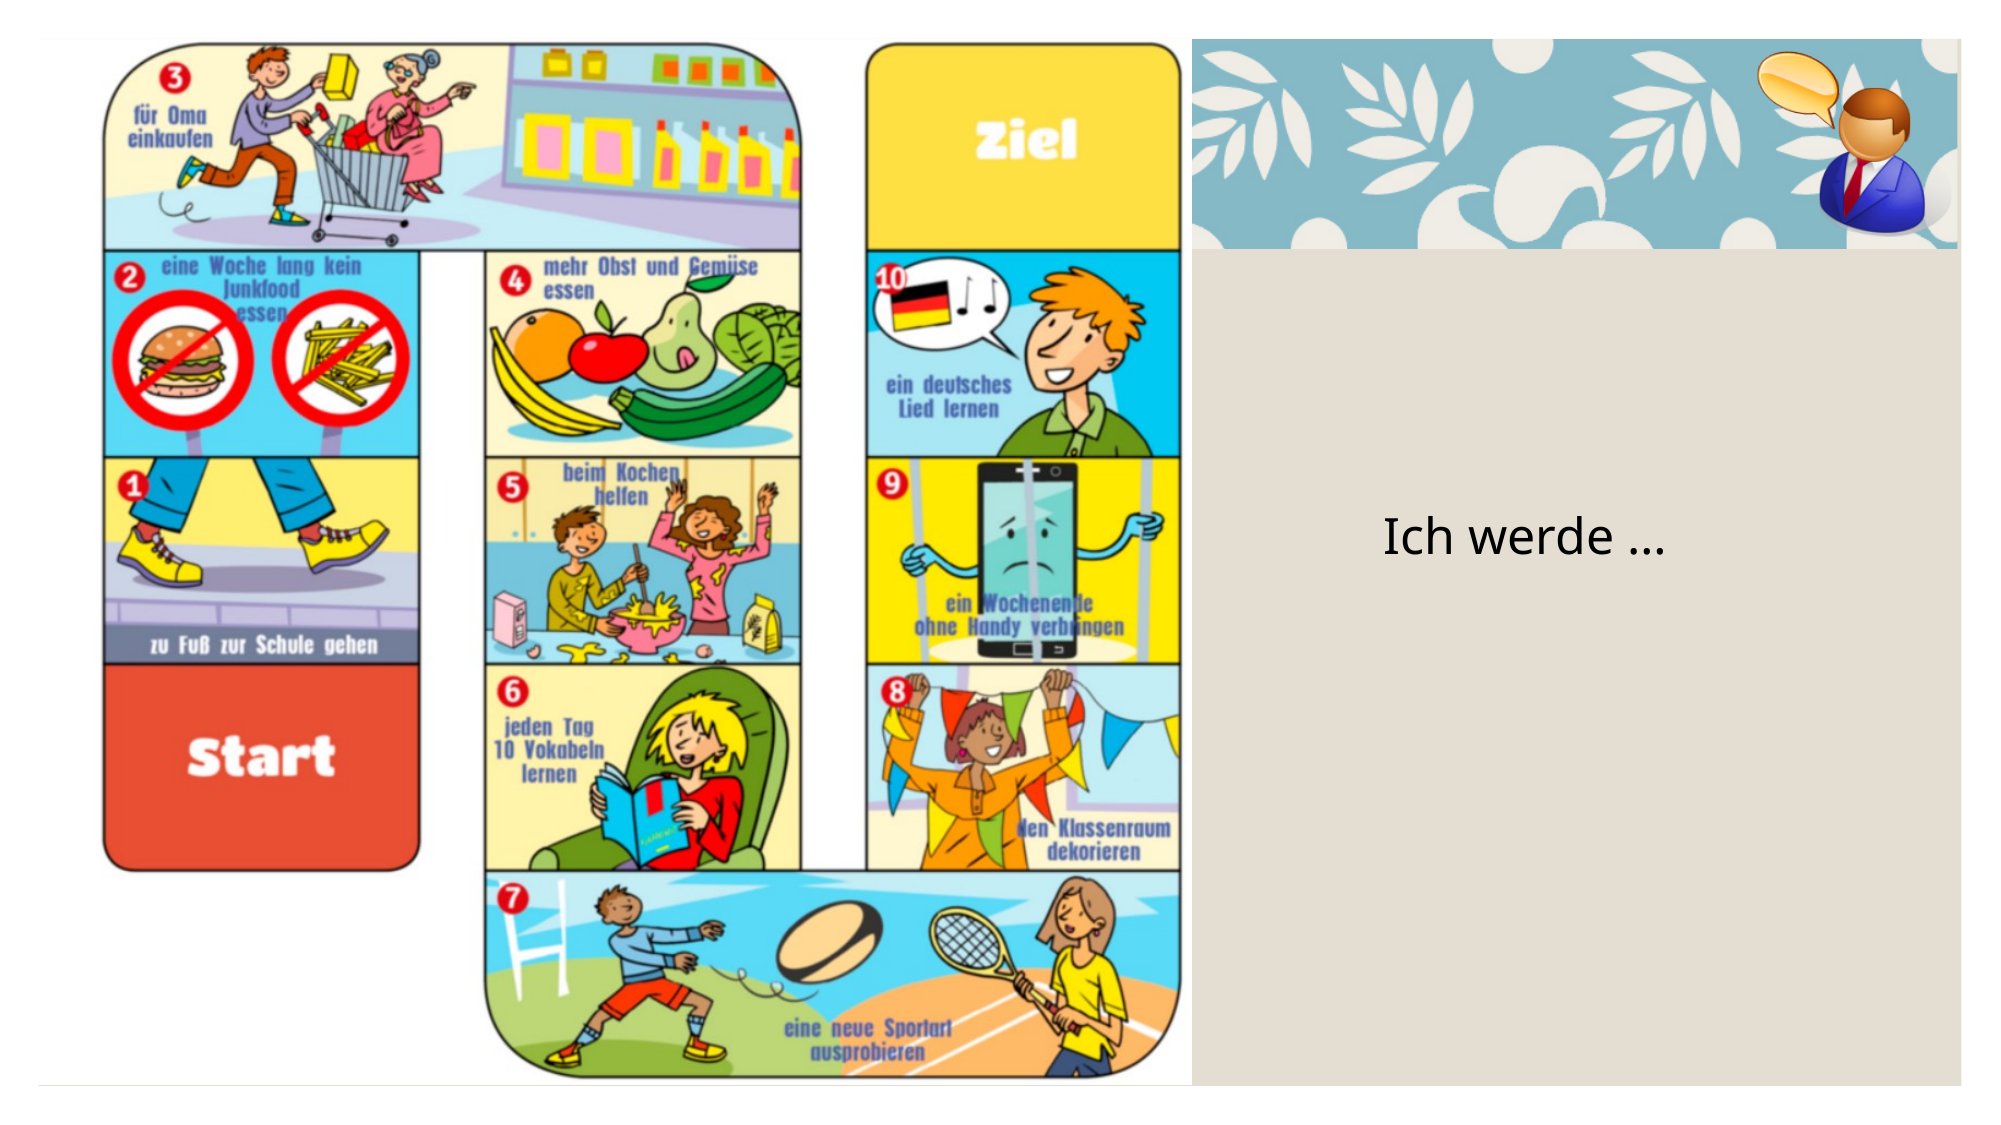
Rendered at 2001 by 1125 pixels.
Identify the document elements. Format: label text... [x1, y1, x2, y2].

picture [1754, 42, 1954, 243]
text_box Ich werde … [1368, 496, 1755, 572]
picture [34, 39, 1192, 1085]
